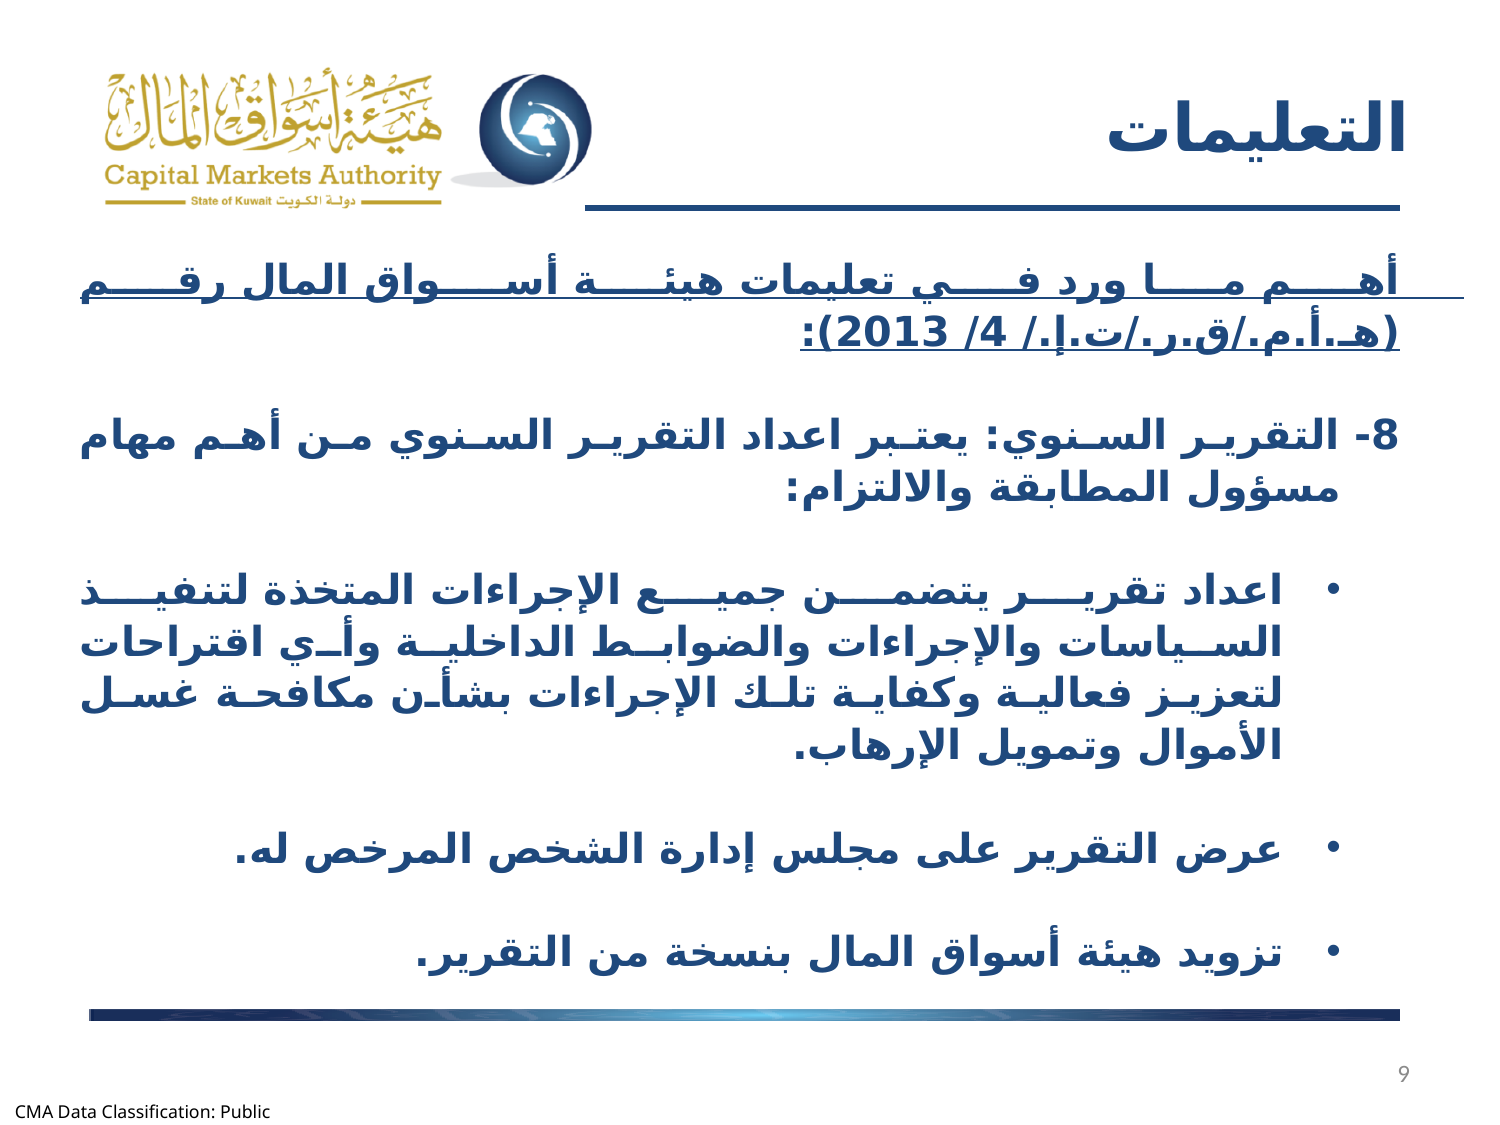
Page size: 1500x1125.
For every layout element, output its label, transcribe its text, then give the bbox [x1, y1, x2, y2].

slide_number 9 [1074, 1042, 1425, 1103]
title التعليمات [460, 45, 1425, 233]
list أهم ما ورد في تعليمات هيئة أسواق المال رقم (هـ.أ.م./ق.ر./ت.إ./ 4/ 2013): 8- التقرير السنوي: يعتبر اعداد التقرير السنوي من أهم مهام مسؤول المطابقة والالتزام: اعداد تقرير يتضمن جميع الإجراءات المتخذة لتنفيذ السياسات والإجراءات والضوابط الداخلية وأي اقتراحات لتعزيز فعالية وكفاية تلك الإجراءات بشأن مكافحة غسل الأموال وتمويل الإرهاب. عرض التقرير على مجلس إدارة الشخص المرخص له. تزويد هيئة أسواق المال بنسخة من التقرير. [64, 243, 1415, 986]
picture [87, 1009, 1401, 1021]
picture [87, 62, 608, 213]
